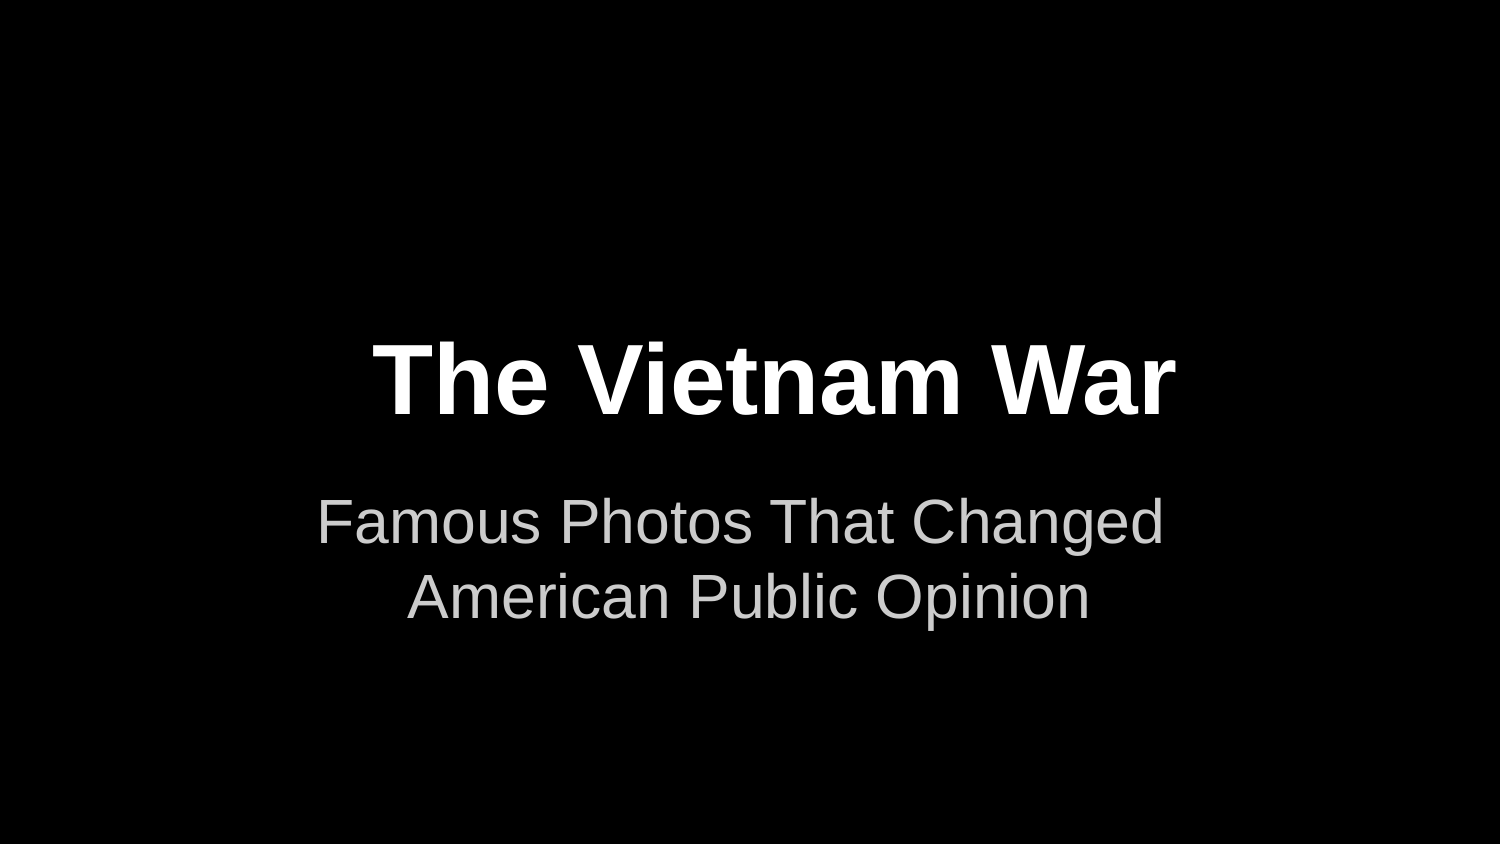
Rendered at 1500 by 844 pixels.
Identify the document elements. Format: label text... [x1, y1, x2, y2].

title The Vietnam War [112, 259, 1388, 450]
subtitle Famous Photos That Changed American Public Opinion [112, 465, 1388, 595]
